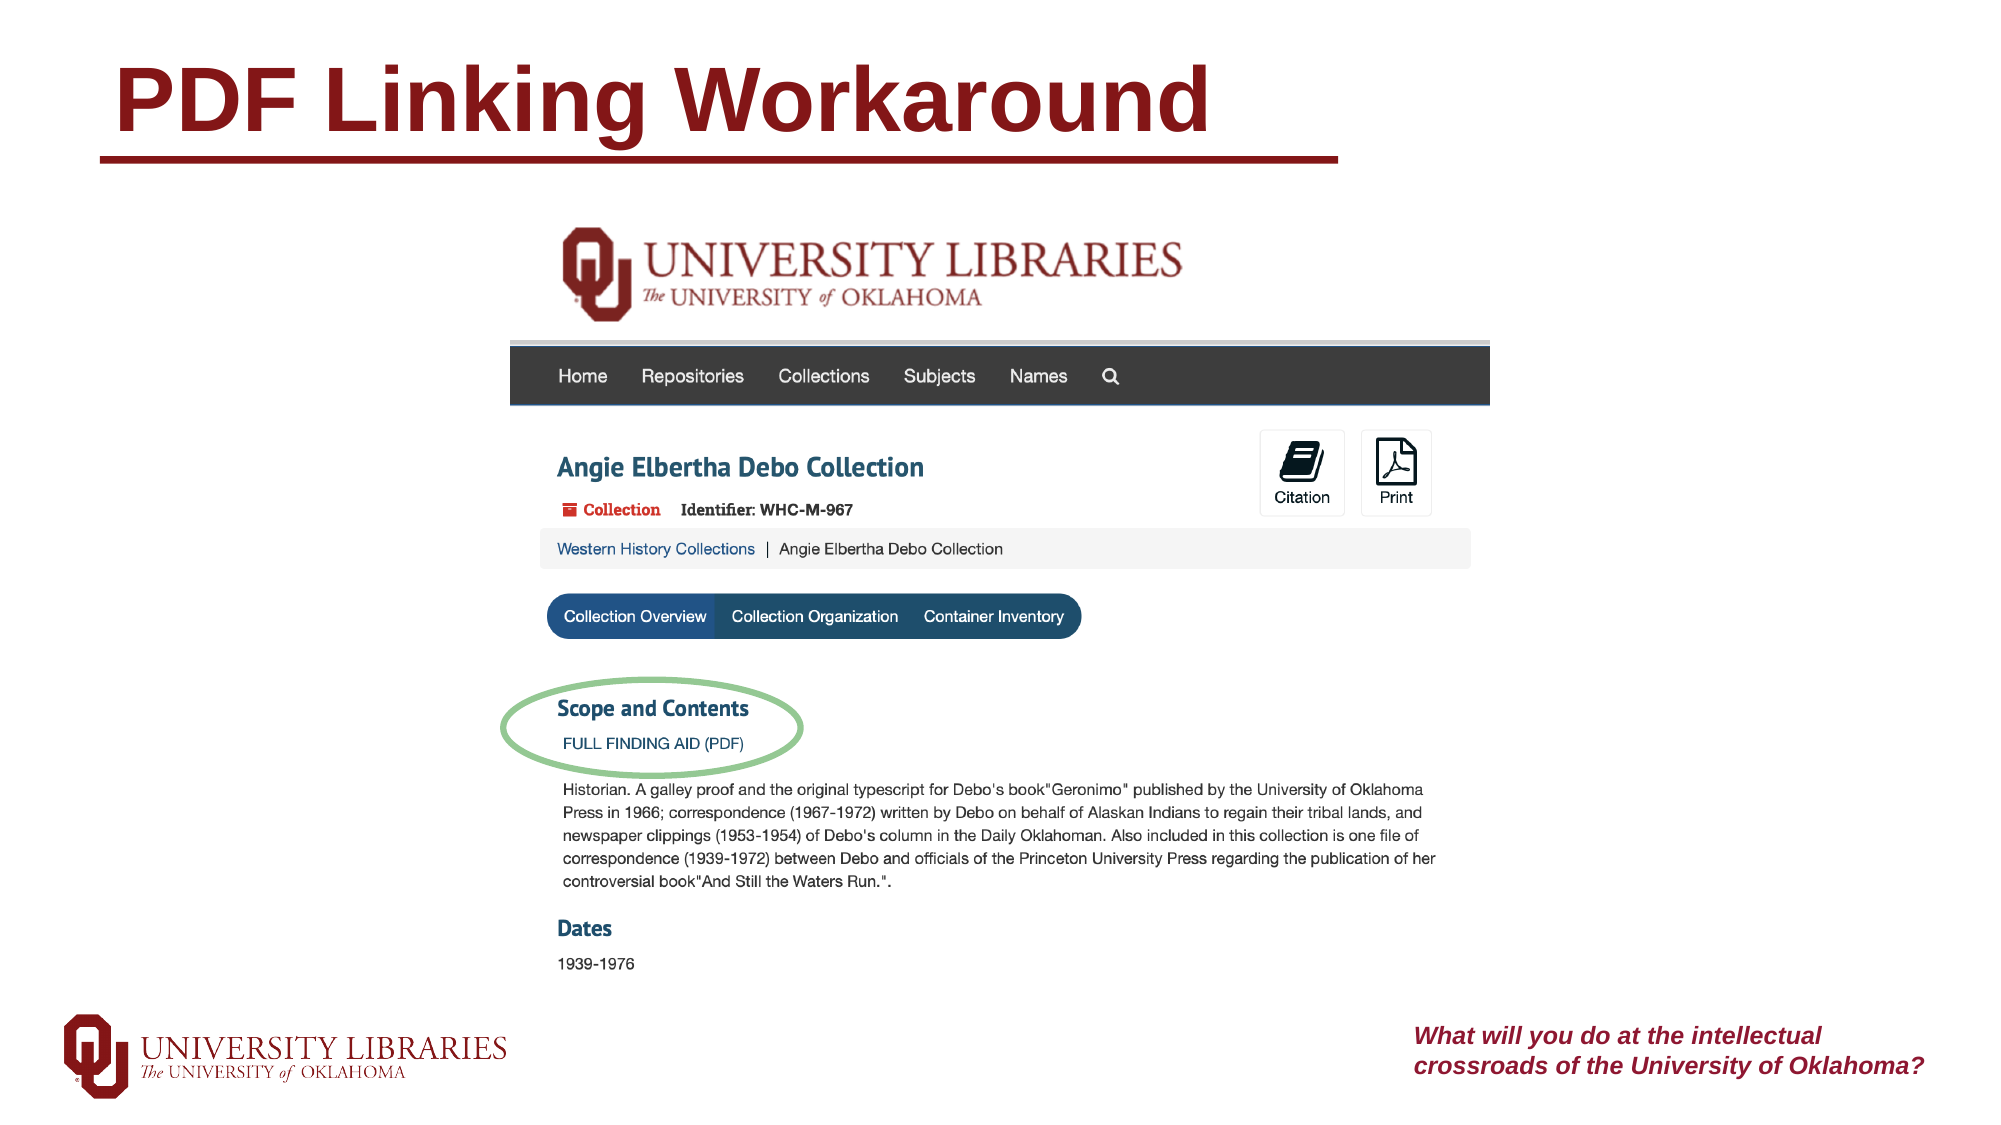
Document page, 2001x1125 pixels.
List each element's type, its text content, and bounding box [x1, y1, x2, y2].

picture [41, 201, 1491, 1112]
title PDF Linking Workaround [99, 44, 1339, 141]
